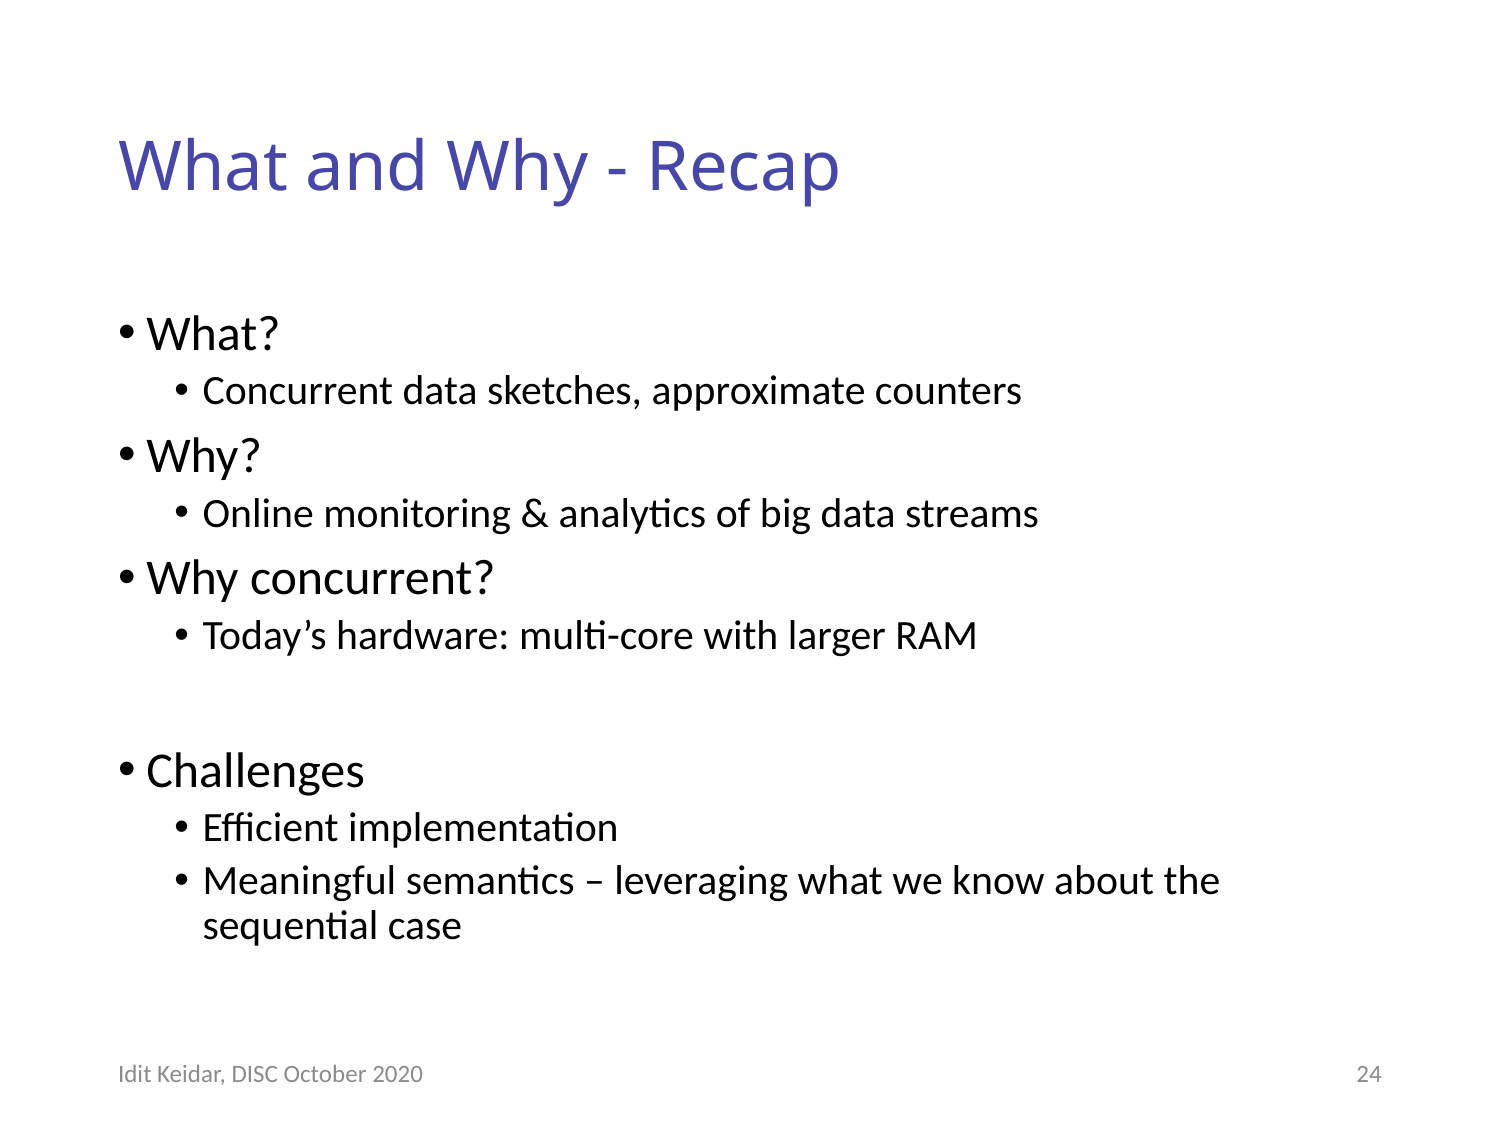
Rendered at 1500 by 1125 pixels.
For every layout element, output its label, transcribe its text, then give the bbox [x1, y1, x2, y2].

list What? Concurrent data sketches, approximate counters Why? Online monitoring & analytics of big data streams Why concurrent? Today’s hardware: multi-core with larger RAM Challenges Efficient implementation Meaningful semantics – leveraging what we know about the sequential case [103, 299, 1397, 1014]
footer Idit Keidar, DISC October 2020 [103, 1042, 1004, 1103]
title What and Why - Recap [103, 59, 1397, 278]
slide_number 24 [1059, 1042, 1397, 1103]
